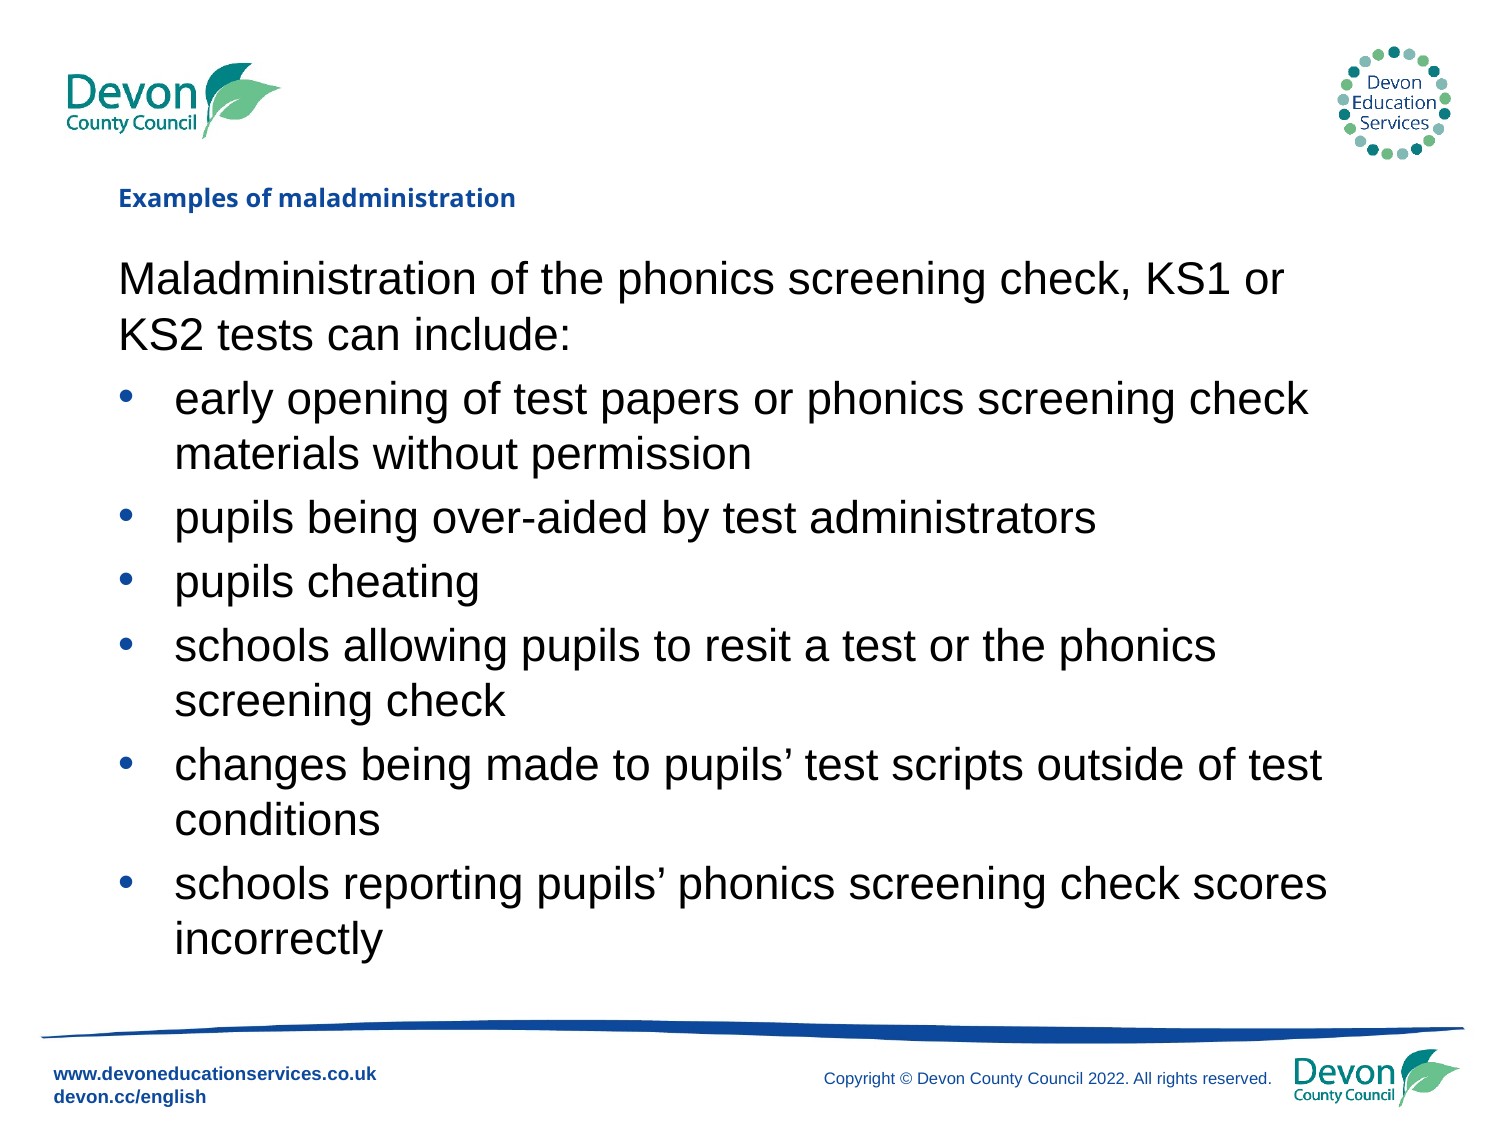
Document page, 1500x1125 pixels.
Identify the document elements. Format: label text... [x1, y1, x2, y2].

list Maladministration of the phonics screening check, KS1 or KS2 tests can include: early opening of test papers or phonics screening check materials without permission pupils being over-aided by test administrators pupils cheating schools allowing pupils to resit a test or the phonics screening check changes being made to pupils’ test scripts outside of test conditions schools reporting pupils’ phonics screening check scores incorrectly [103, 241, 1397, 1001]
picture [0, 1005, 1500, 1125]
picture [1324, 33, 1464, 173]
picture [64, 39, 284, 162]
title Examples of maladministration [103, 174, 1397, 241]
